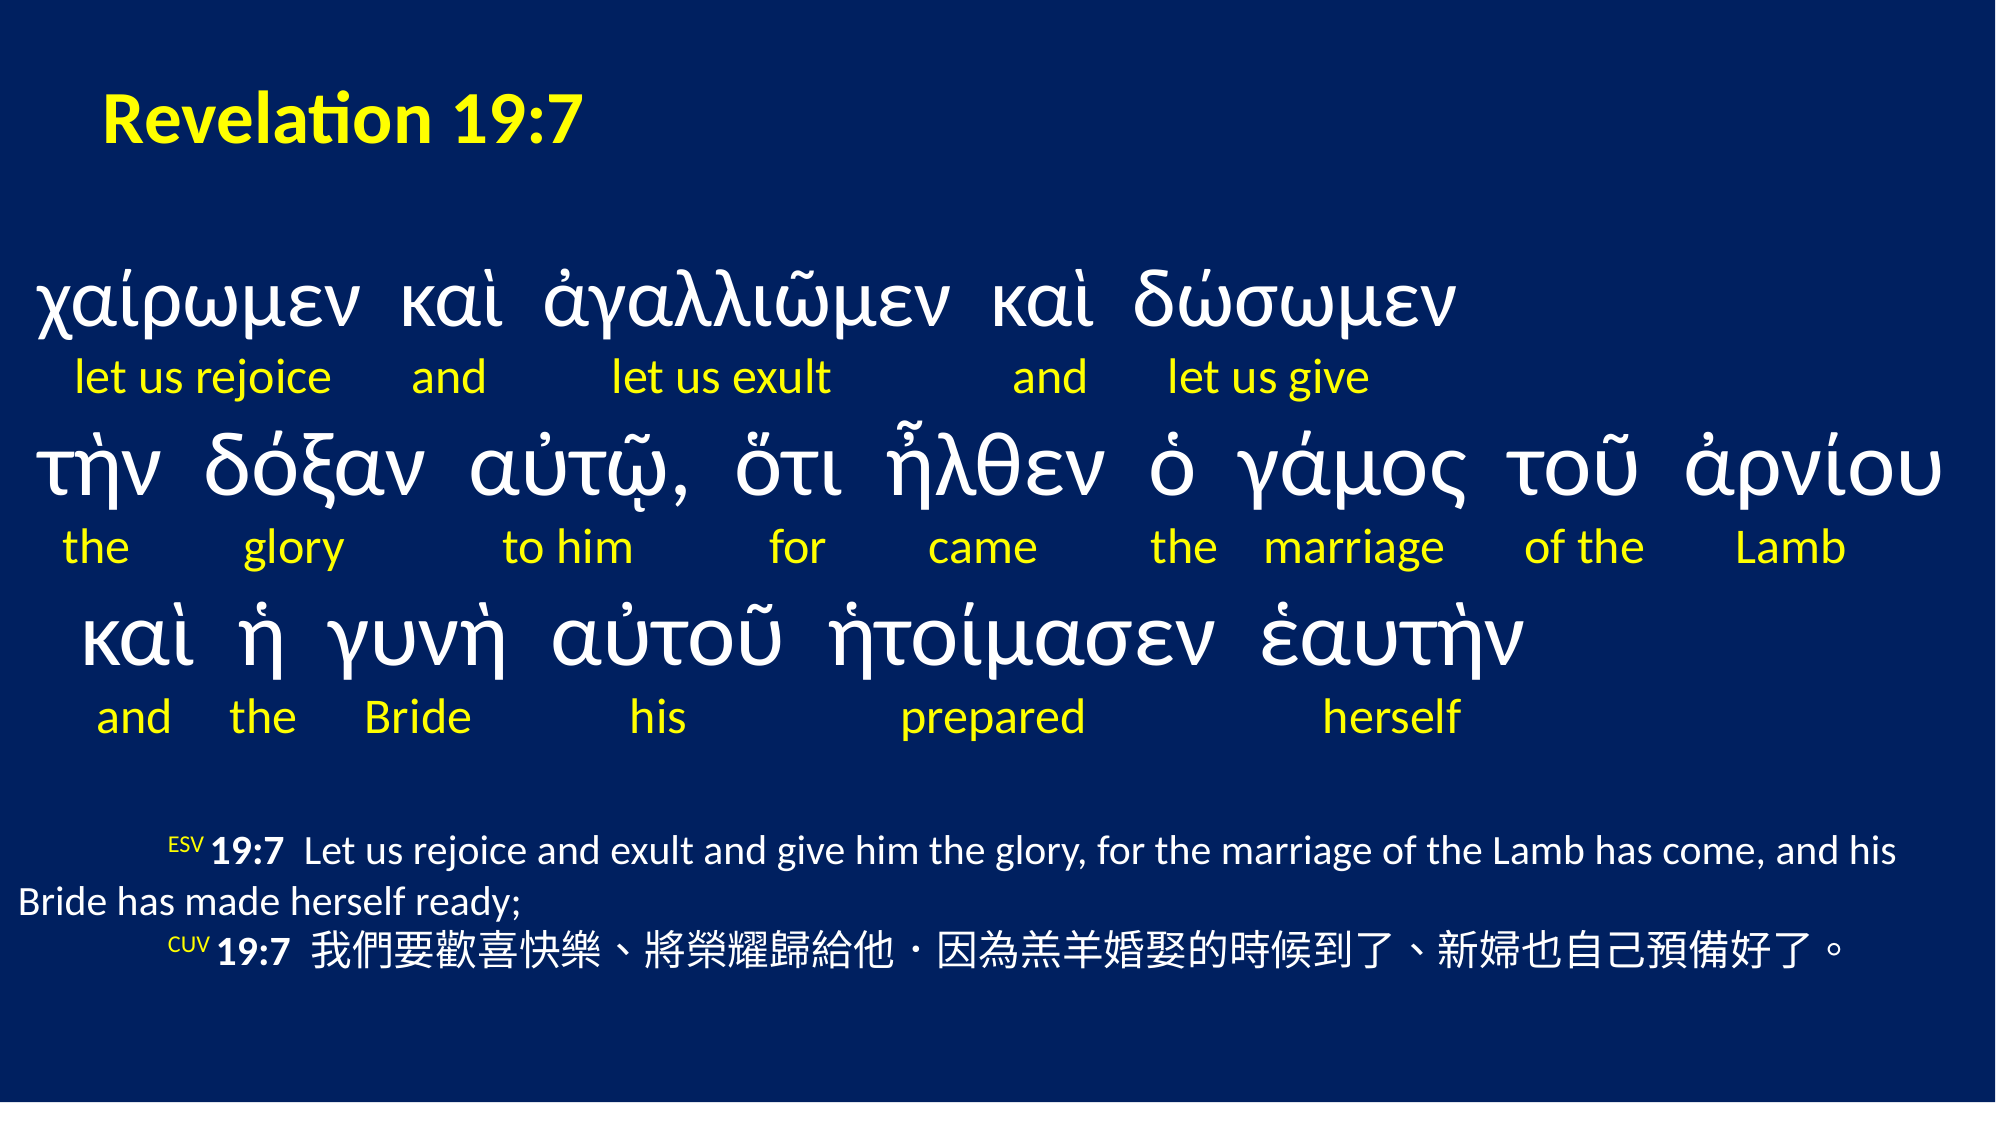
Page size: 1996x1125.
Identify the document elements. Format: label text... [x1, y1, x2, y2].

text_box Revelation 19:7 χαίρωμεν καὶ ἀγαλλιῶμεν καὶ δώσωμεν let us rejoice and let us exult and let us give τὴν δόξαν αὐτῷ, ὅτι ἦλθεν ὁ γάμος τοῦ ἀρνίου the glory to him for came the marriage of the Lamb καὶ ἡ γυνὴ αὐτοῦ ἡτοίμασεν ἑαυτὴν and the Bride his prepared herself ESV 19:7 Let us rejoice and exult and give him the glory, for the marriage of the Lamb has come, and his Bride has made herself ready; CUV 19:7 我們要歡喜快樂、將榮耀歸給他．因為羔羊婚娶的時候到了、新婦也自己預備好了。 [0, 0, 1996, 1103]
